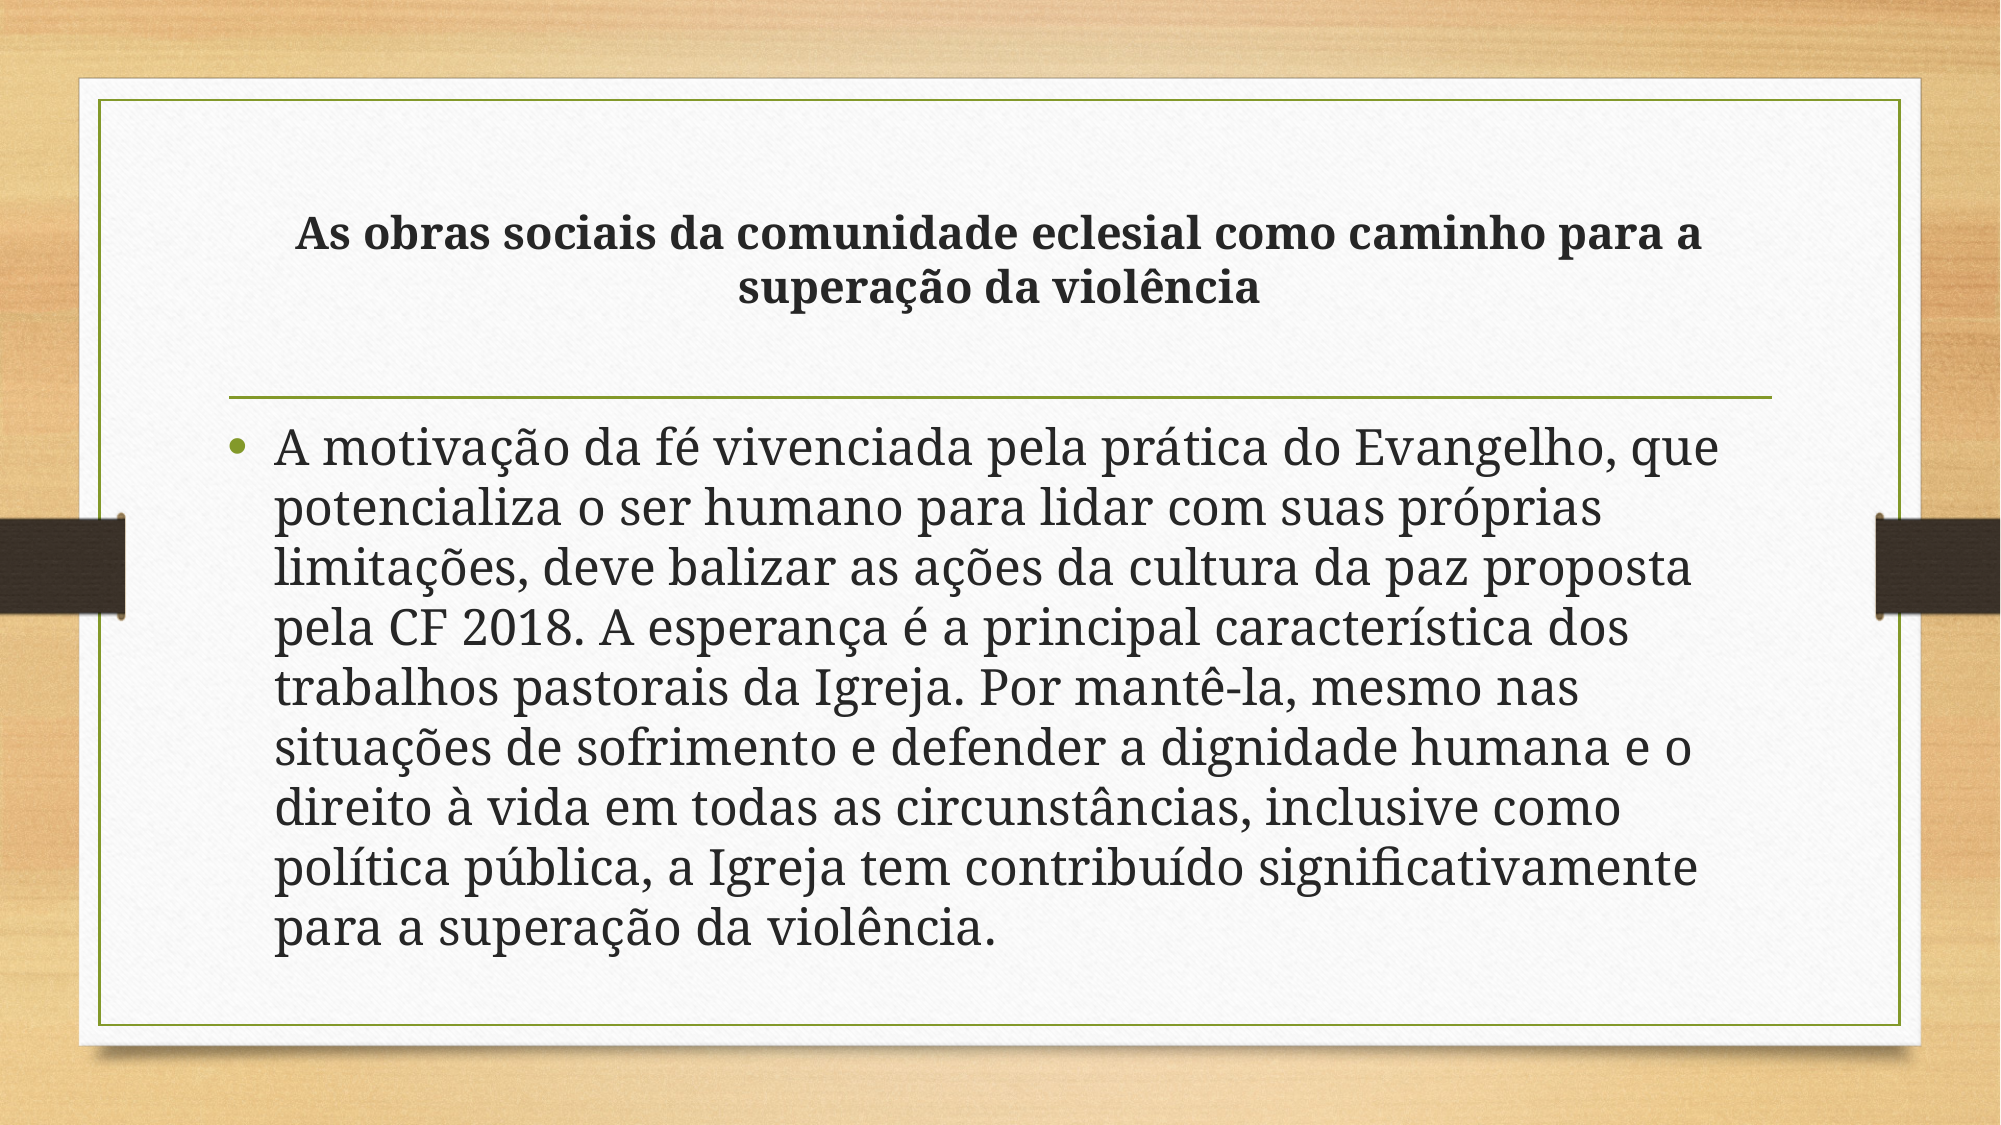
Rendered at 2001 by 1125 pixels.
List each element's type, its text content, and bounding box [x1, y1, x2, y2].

title As obras sociais da comunidade eclesial como caminho para a superação da violência [212, 136, 1788, 375]
picture [0, 0, 2001, 1125]
list A motivação da fé vivenciada pela prática do Evangelho, que potencializa o ser humano para lidar com suas próprias limitações, deve balizar as ações da cultura da paz proposta pela CF 2018. A esperança é a principal característica dos trabalhos pastorais da Igreja. Por mantê-la, mesmo nas situações de sofrimento e defender a dignidade humana e o direito à vida em todas as circunstâncias, inclusive como política pública, a Igreja tem contribuído significativamente para a superação da violência. [212, 408, 1788, 964]
